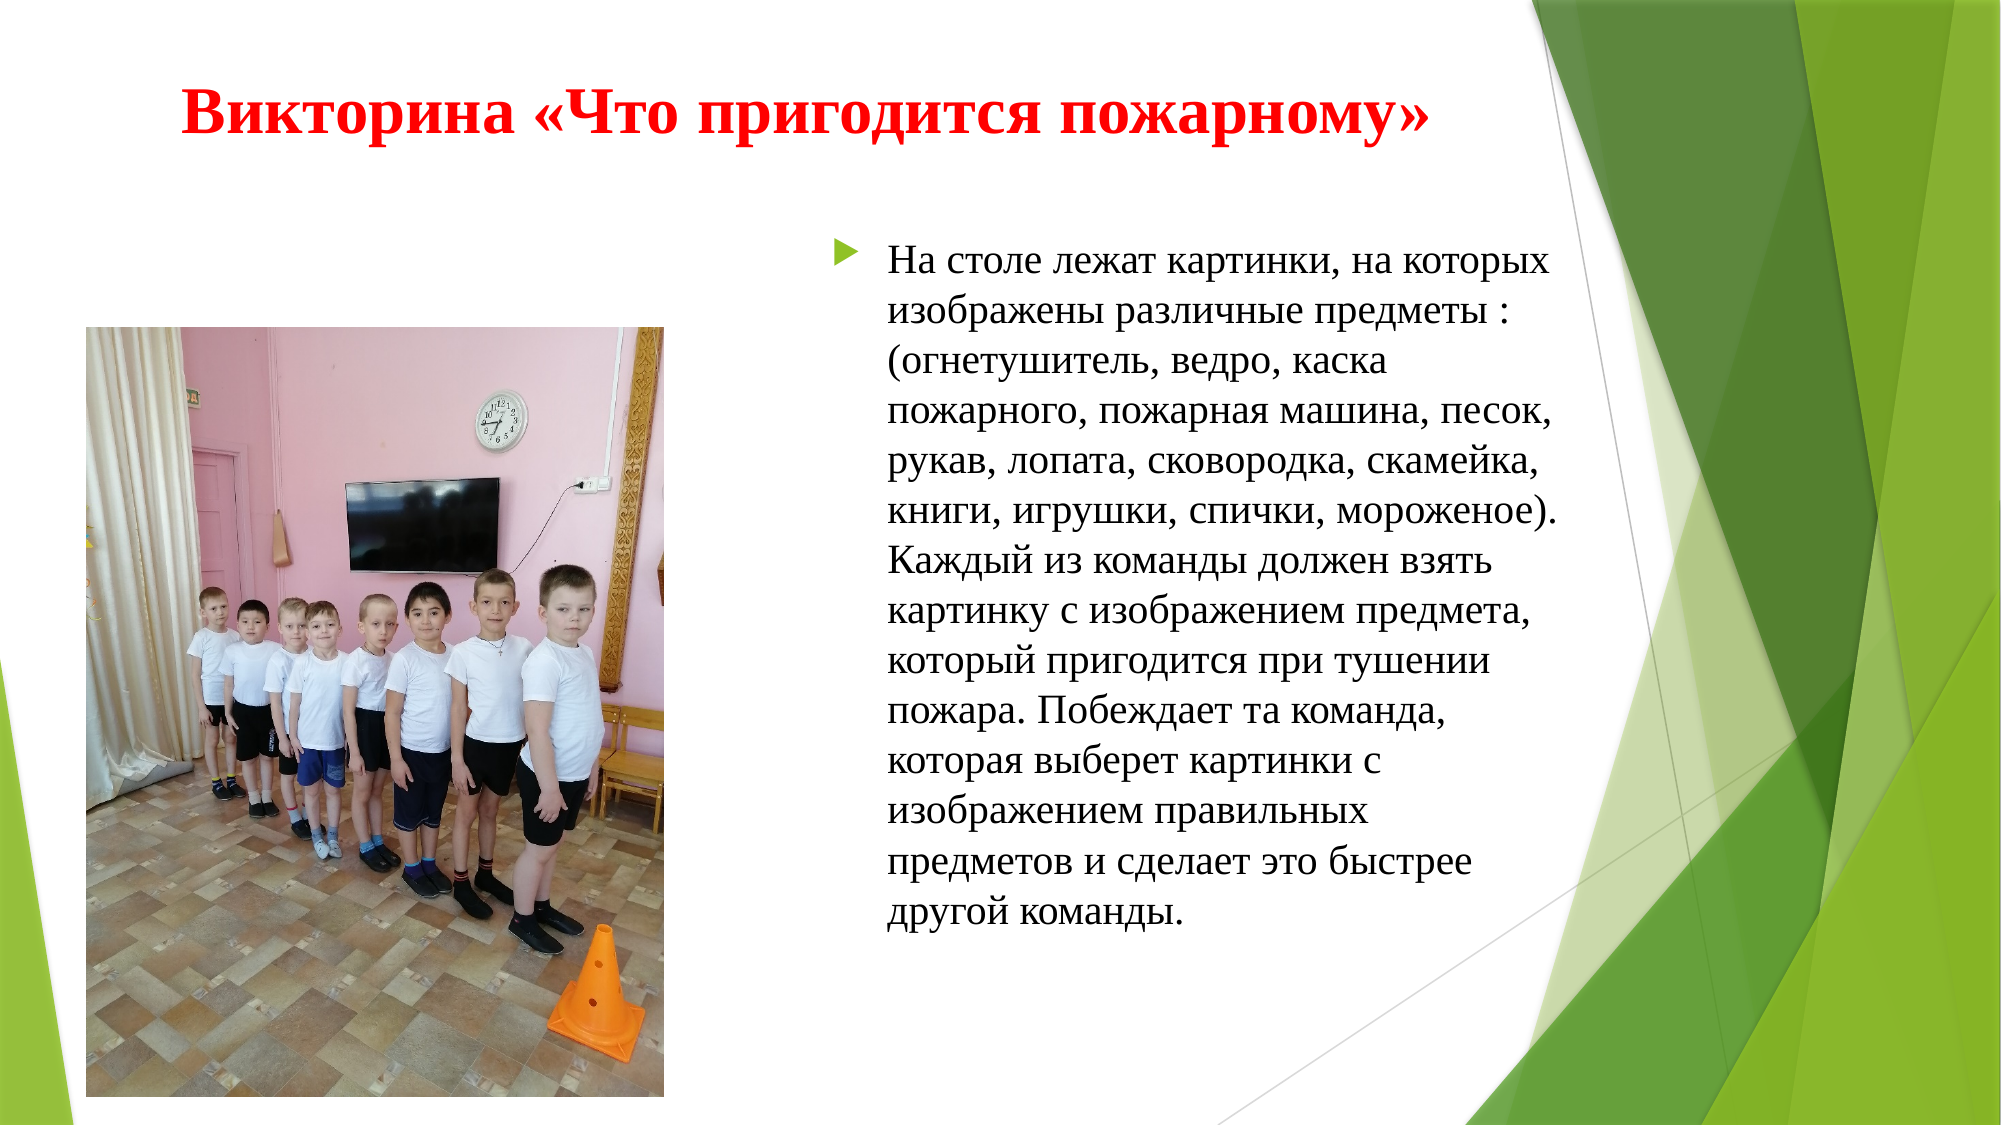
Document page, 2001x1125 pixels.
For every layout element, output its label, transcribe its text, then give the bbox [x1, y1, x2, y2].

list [86, 327, 664, 1098]
title Викторина «Что пригодится пожарному» [111, 59, 1522, 224]
list На столе лежат картинки, на которых изображены различные предметы :(огнетушитель, ведро, каска пожарного, пожарная машина, песок, рукав, лопата, сковородка, скамейка, книги, игрушки, спички, мороженое). Каждый из команды должен взять картинку с изображением предмета, который пригодится при тушении пожара. Побеждает та команда, которая выберет картинки с изображением правильных предметов и сделает это быстрее другой команды. [816, 223, 1574, 1040]
